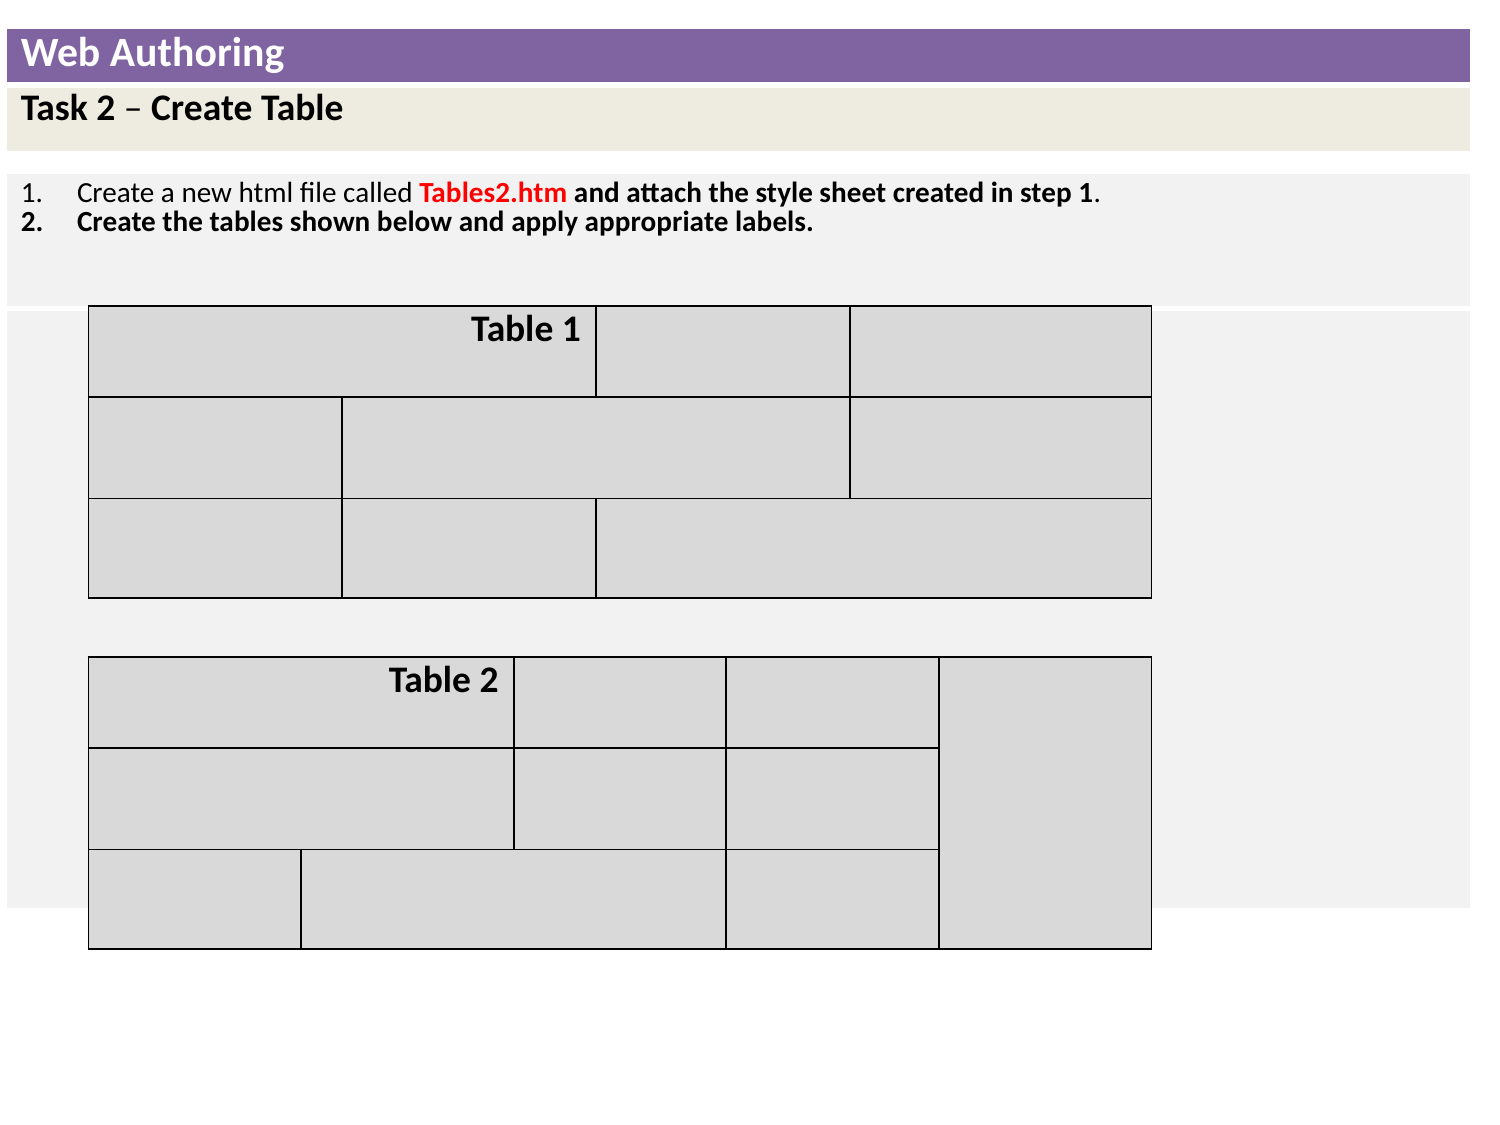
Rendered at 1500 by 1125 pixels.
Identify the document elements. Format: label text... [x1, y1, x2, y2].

table_cell [343, 398, 849, 498]
table_cell [851, 398, 1151, 498]
table_header Table 1 [89, 307, 595, 396]
table_cell [89, 499, 341, 597]
table_header [727, 658, 938, 747]
table_cell [727, 749, 938, 849]
table_header [940, 658, 1151, 948]
table_cell [302, 850, 725, 948]
table_cell [515, 749, 725, 849]
table_cell [89, 749, 513, 849]
table_header [597, 307, 849, 396]
table_header Table 2 [89, 658, 513, 747]
table_cell Task 2 – Create Table [7, 88, 1470, 151]
table_header [515, 658, 725, 747]
table_cell [89, 850, 300, 948]
table_cell [727, 850, 938, 948]
table_cell [7, 311, 1470, 908]
table_header [851, 307, 1151, 396]
table_header Web Authoring [7, 29, 1470, 82]
table_cell [597, 499, 1151, 597]
table_cell [89, 398, 341, 498]
table_header Create a new html file called Tables2.htm and attach the style sheet created in step 1. Create the tables shown below and apply appropriate labels. [7, 174, 1470, 306]
table_cell [343, 499, 595, 597]
